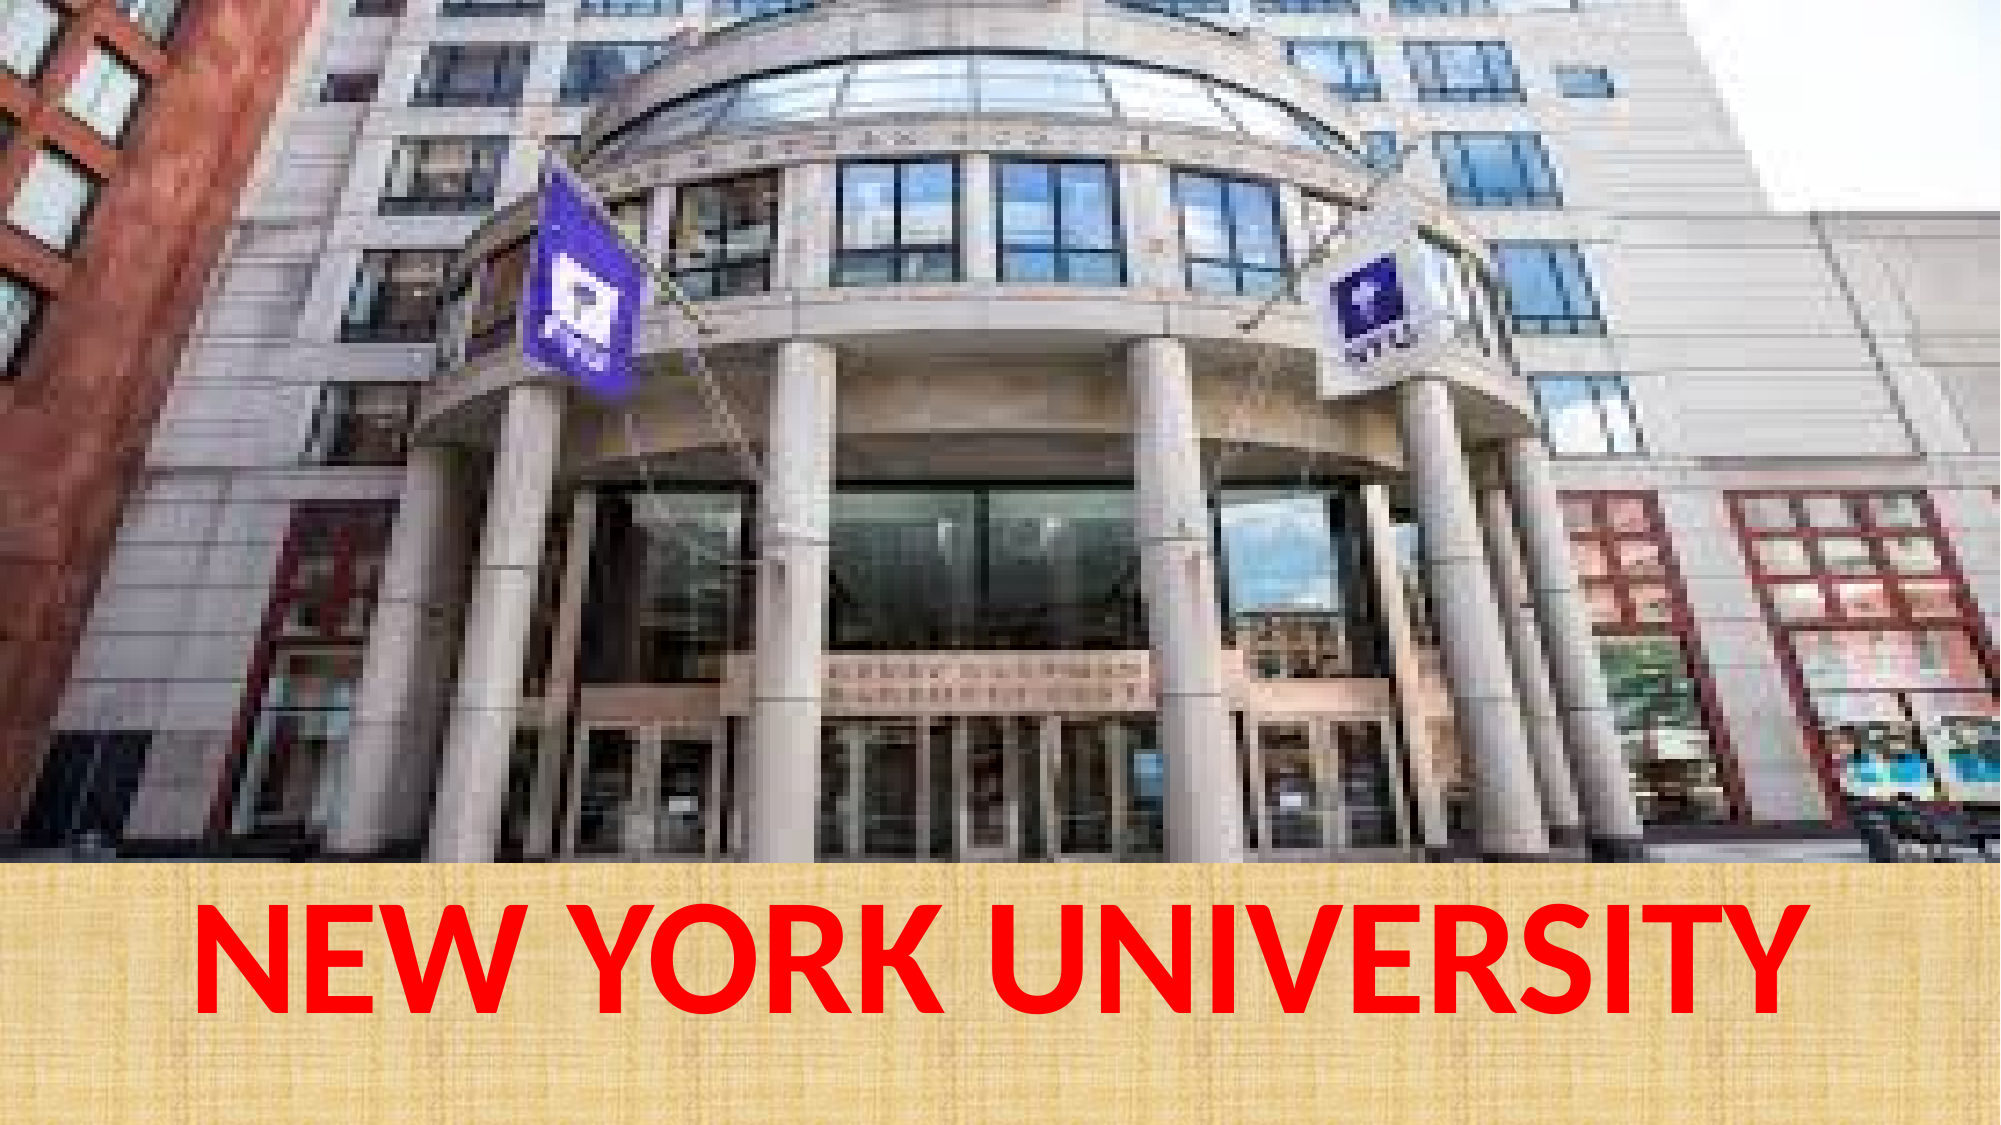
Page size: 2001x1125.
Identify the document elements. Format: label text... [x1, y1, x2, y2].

picture [0, 0, 2001, 1125]
subtitle NEW YORK UNIVERSITY [0, 863, 2000, 1125]
